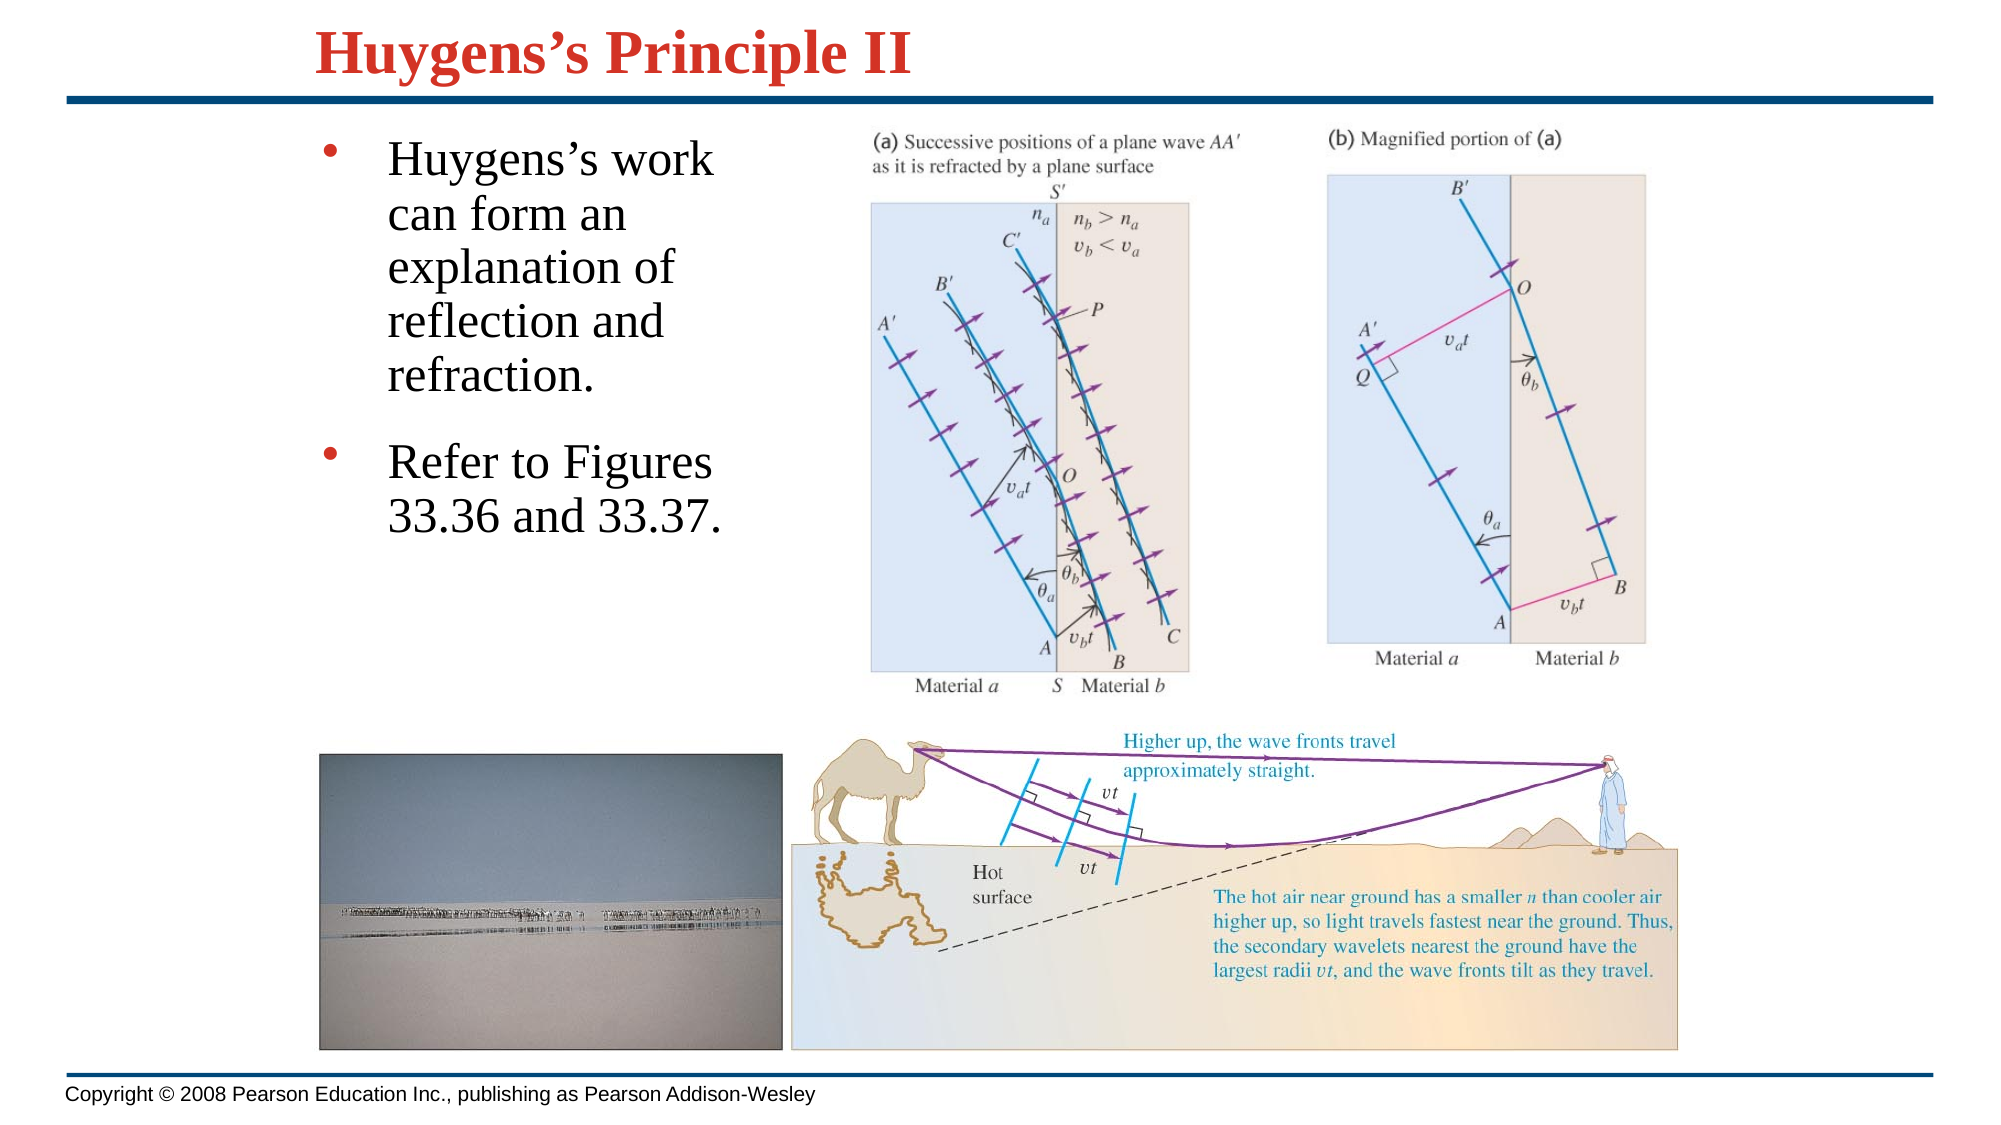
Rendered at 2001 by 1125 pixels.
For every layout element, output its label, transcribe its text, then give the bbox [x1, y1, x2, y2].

picture [312, 724, 1688, 1052]
title Huygens’s Principle II [300, 12, 1750, 96]
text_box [862, 112, 1740, 704]
list Huygens’s work can form an explanation of reflection and refraction. Refer to Figures 33.36 and 33.37. [288, 125, 739, 569]
